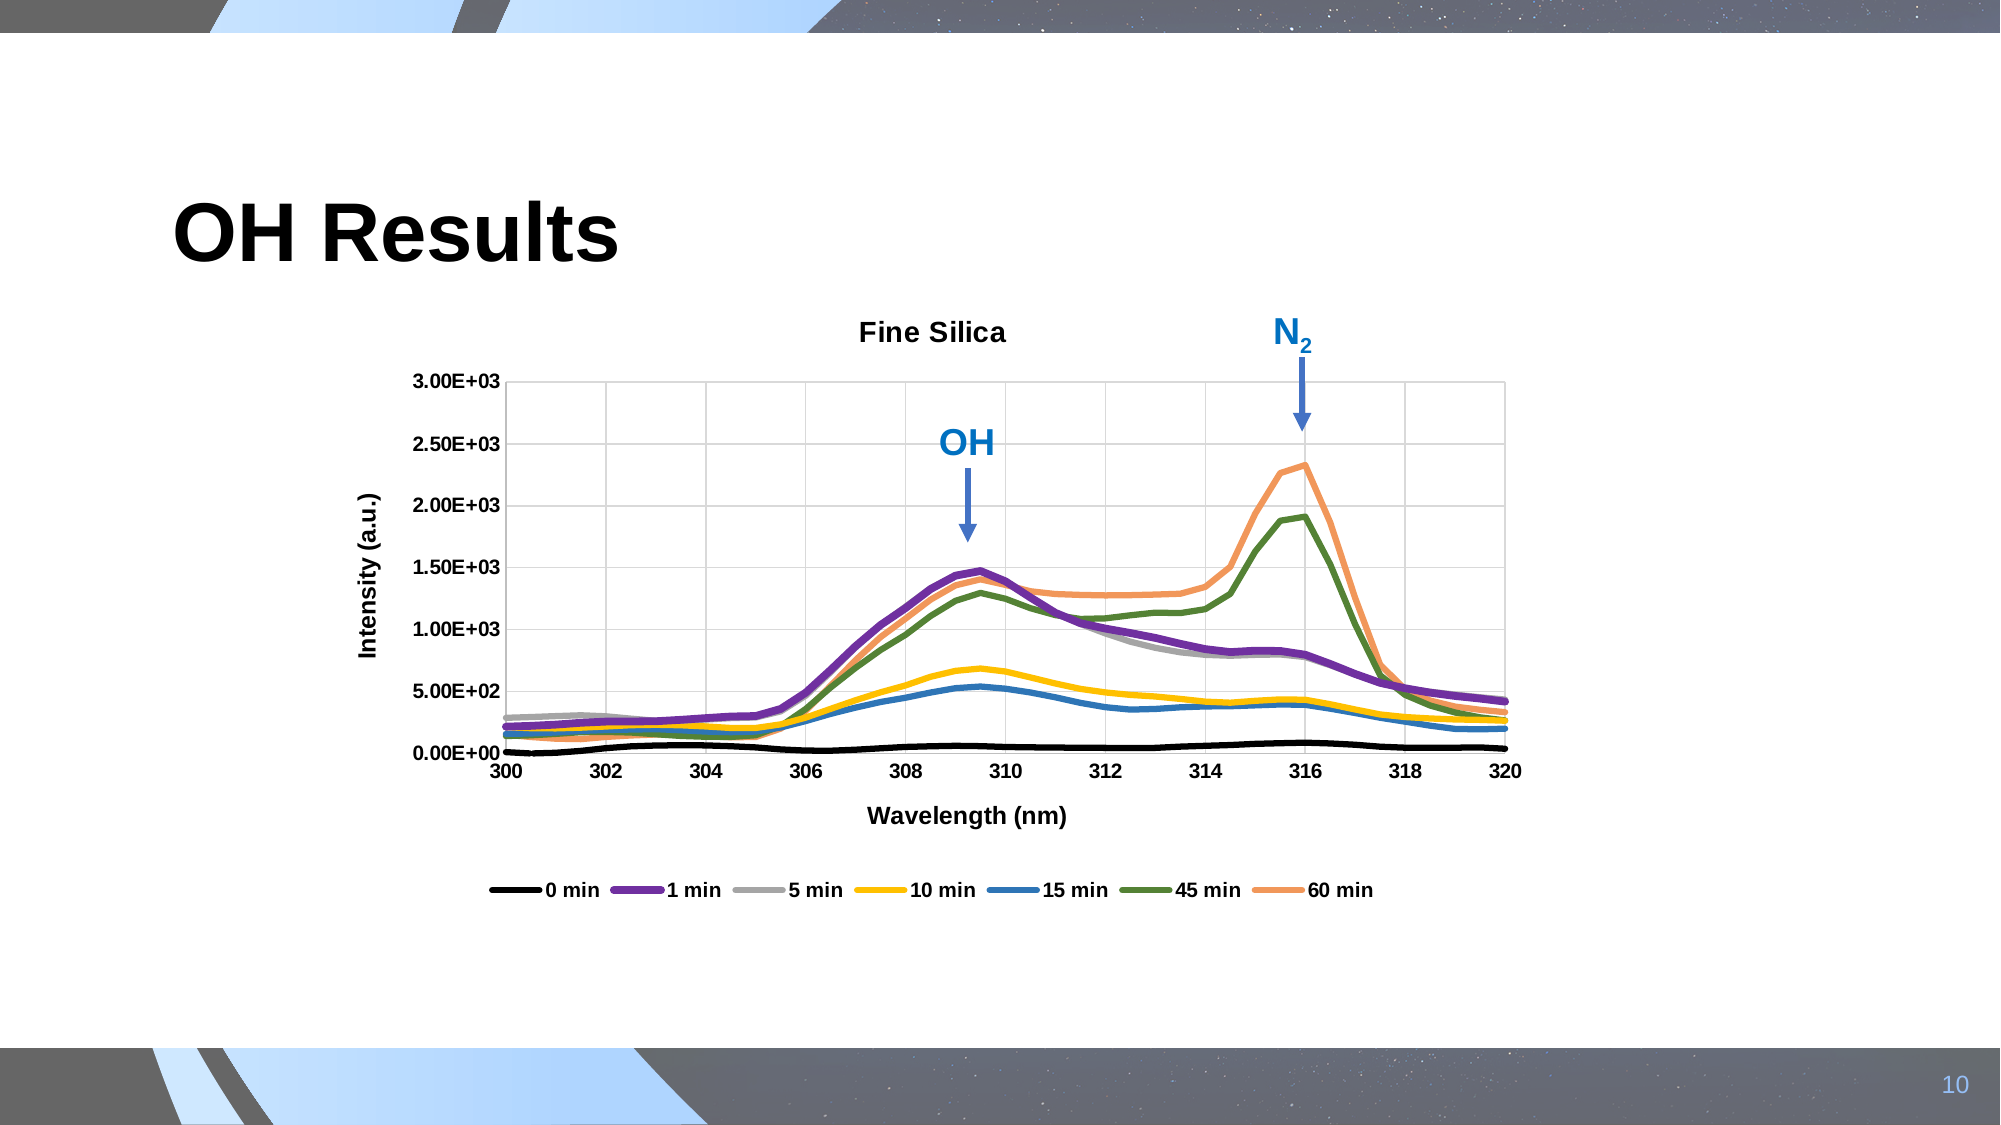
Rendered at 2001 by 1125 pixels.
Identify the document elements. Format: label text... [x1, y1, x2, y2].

chart [319, 287, 1547, 908]
slide_number 10 [1534, 1053, 1985, 1114]
title OH Results [157, 181, 1863, 288]
